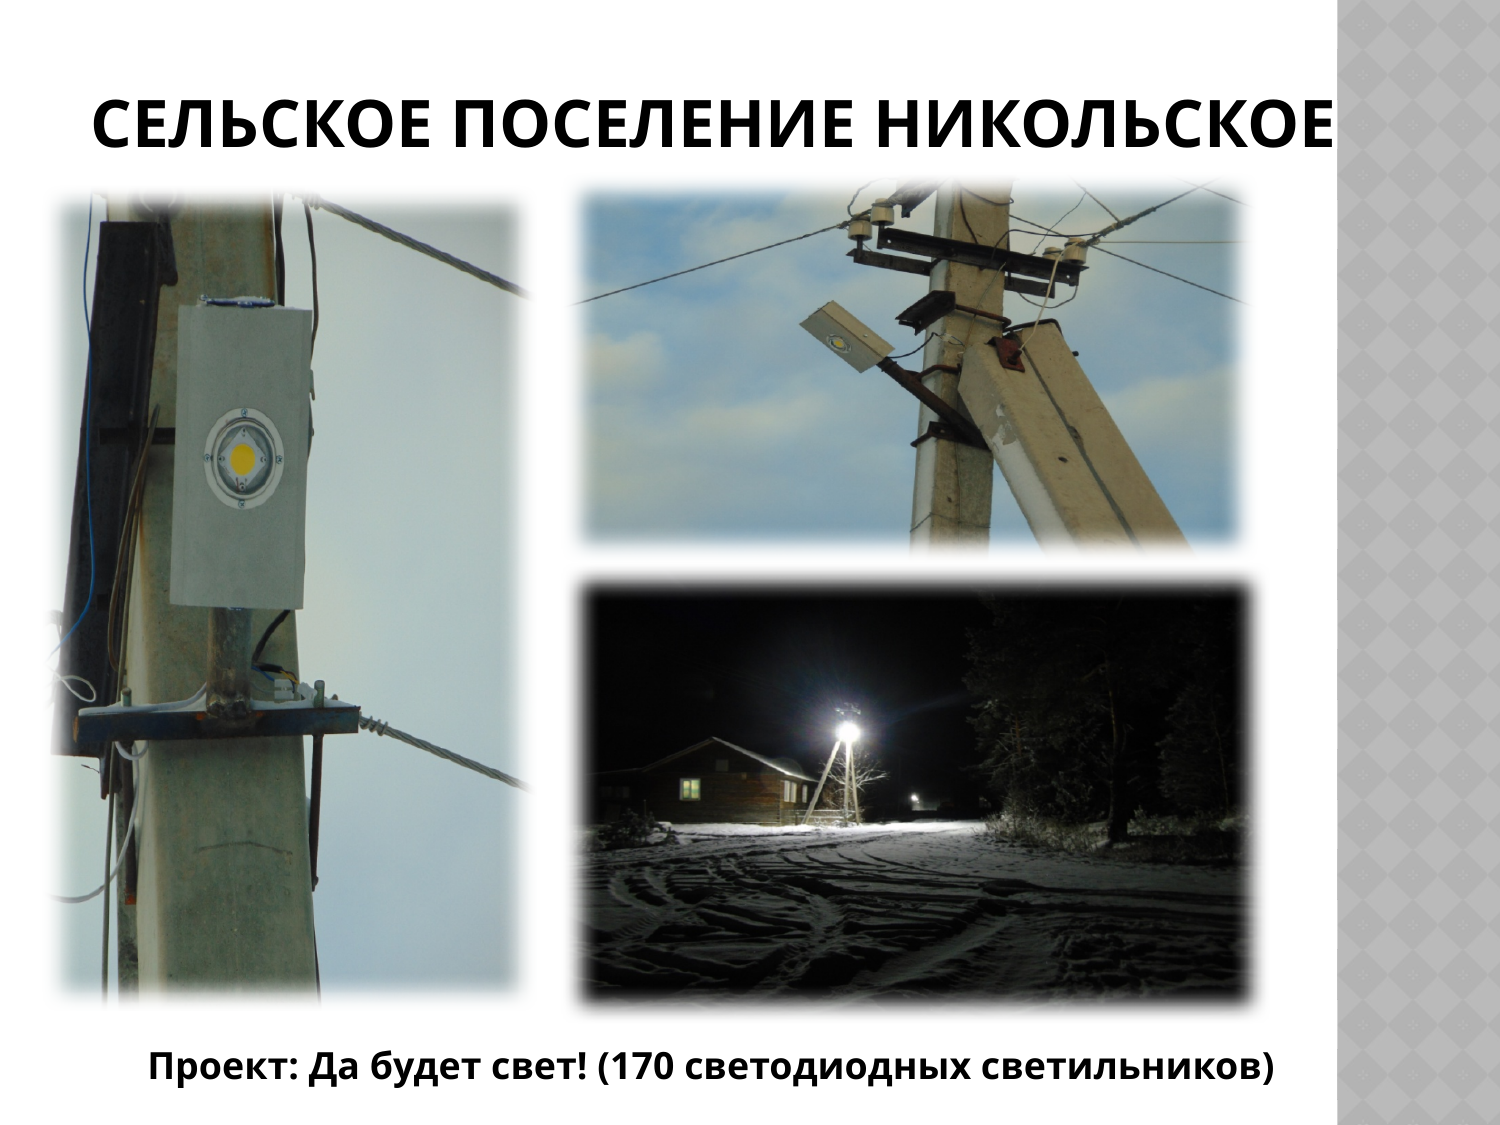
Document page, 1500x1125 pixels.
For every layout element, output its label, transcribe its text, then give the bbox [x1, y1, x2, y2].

title Сельское поселение Никольское [75, 66, 1353, 161]
picture [560, 172, 1271, 1024]
text_box Проект: Да будет свет! (170 светодиодных светильников) [132, 1034, 1291, 1095]
picture [40, 183, 538, 1012]
